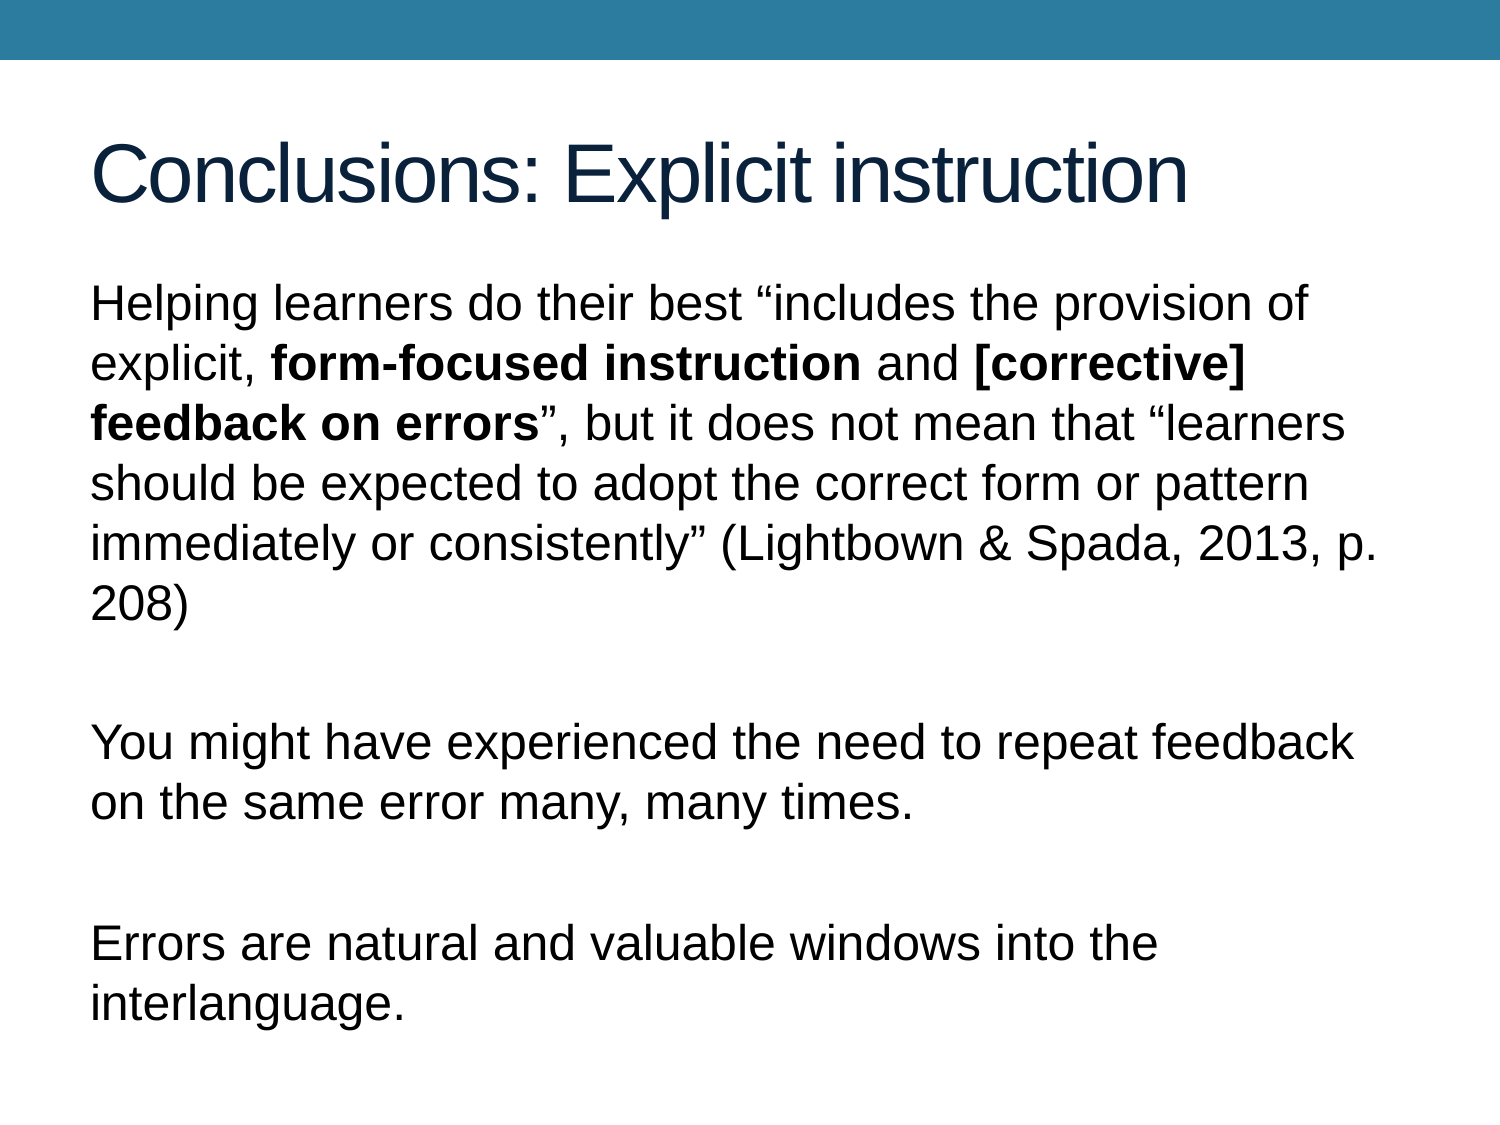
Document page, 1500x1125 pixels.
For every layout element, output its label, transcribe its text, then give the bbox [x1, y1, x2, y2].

list Helping learners do their best “includes the provision of explicit, form-focused instruction and [corrective] feedback on errors”, but it does not mean that “learners should be expected to adopt the correct form or pattern immediately or consistently” (Lightbown & Spada, 2013, p. 208) You might have experienced the need to repeat feedback on the same error many, many times. Errors are natural and valuable windows into the interlanguage. [75, 262, 1425, 1063]
title Conclusions: Explicit instruction [75, 87, 1425, 250]
